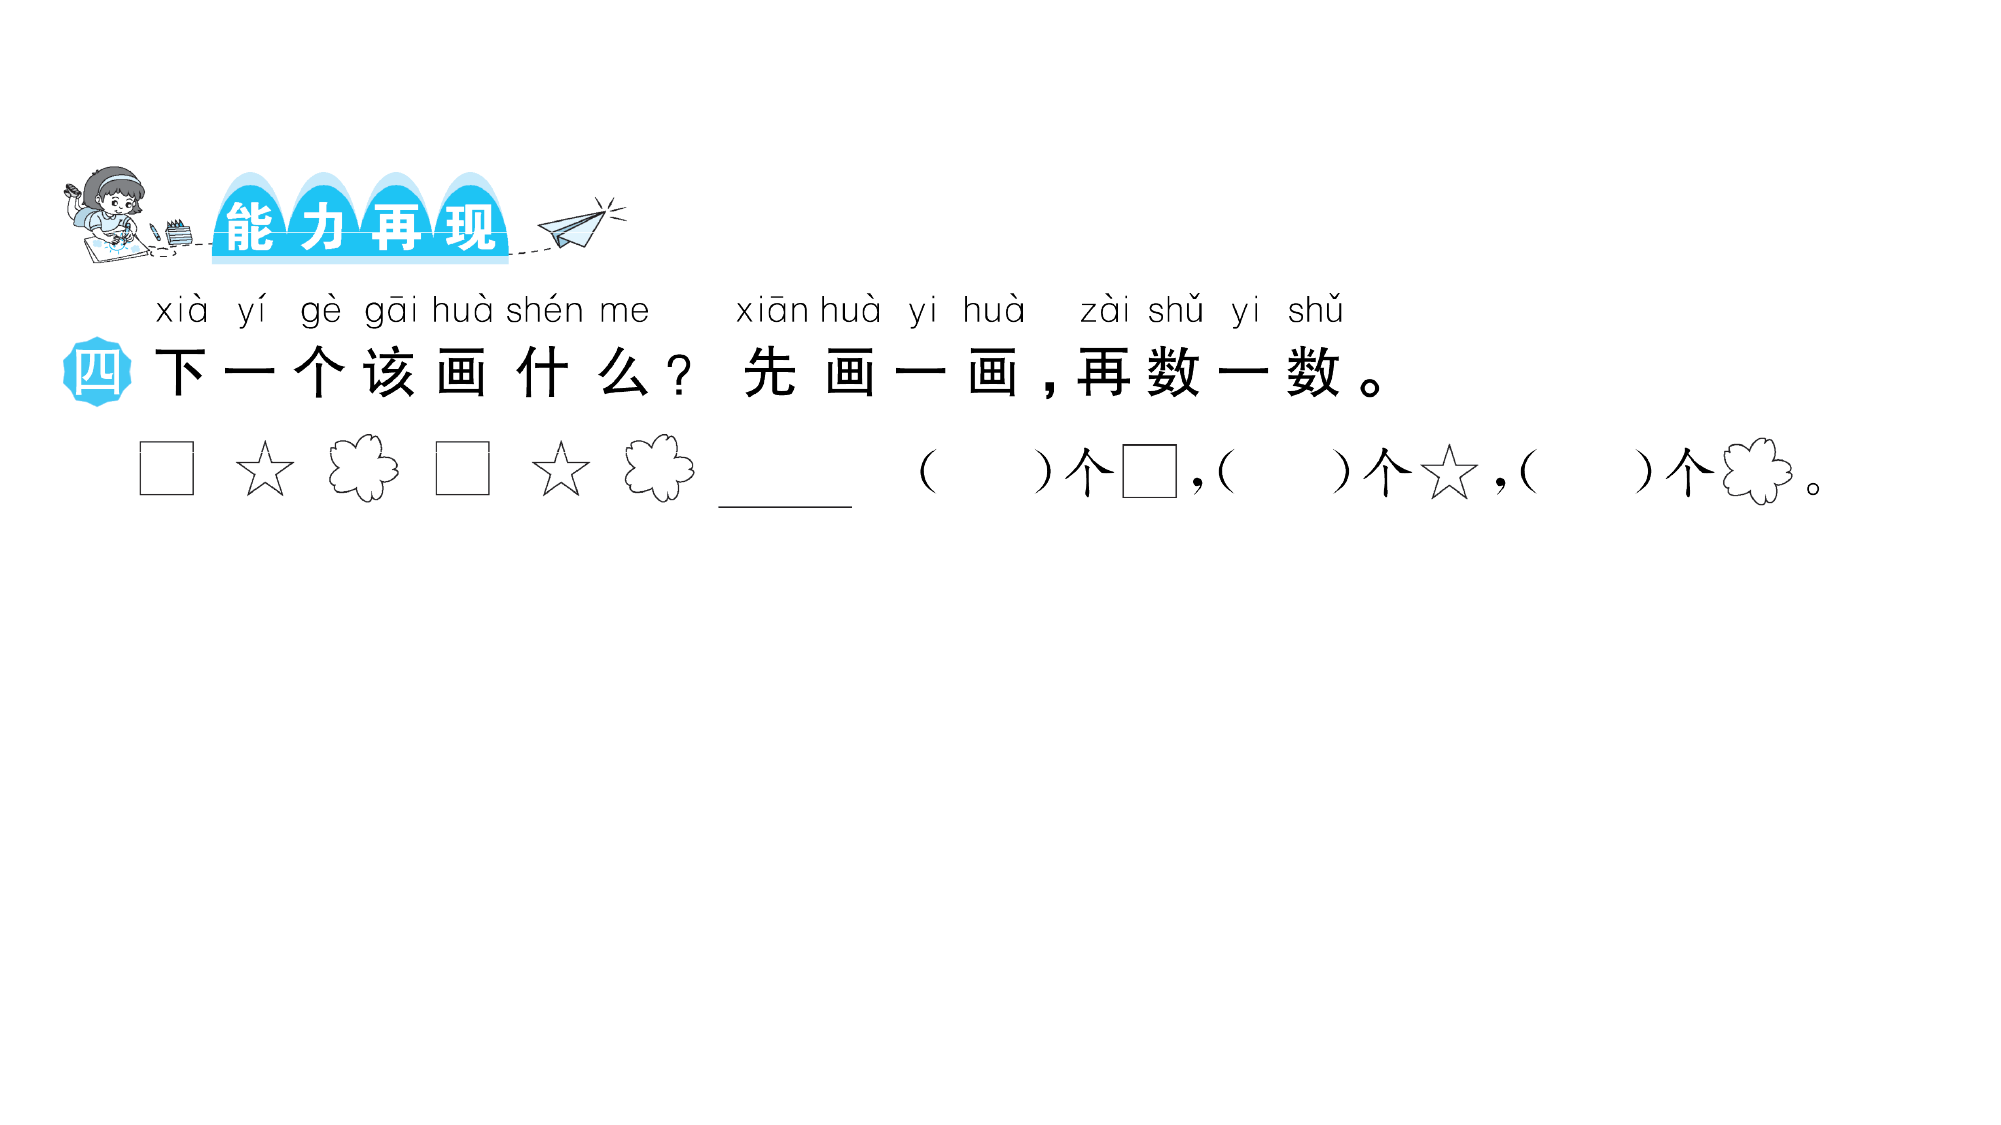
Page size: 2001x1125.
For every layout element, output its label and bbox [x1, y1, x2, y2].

picture [58, 156, 1949, 540]
